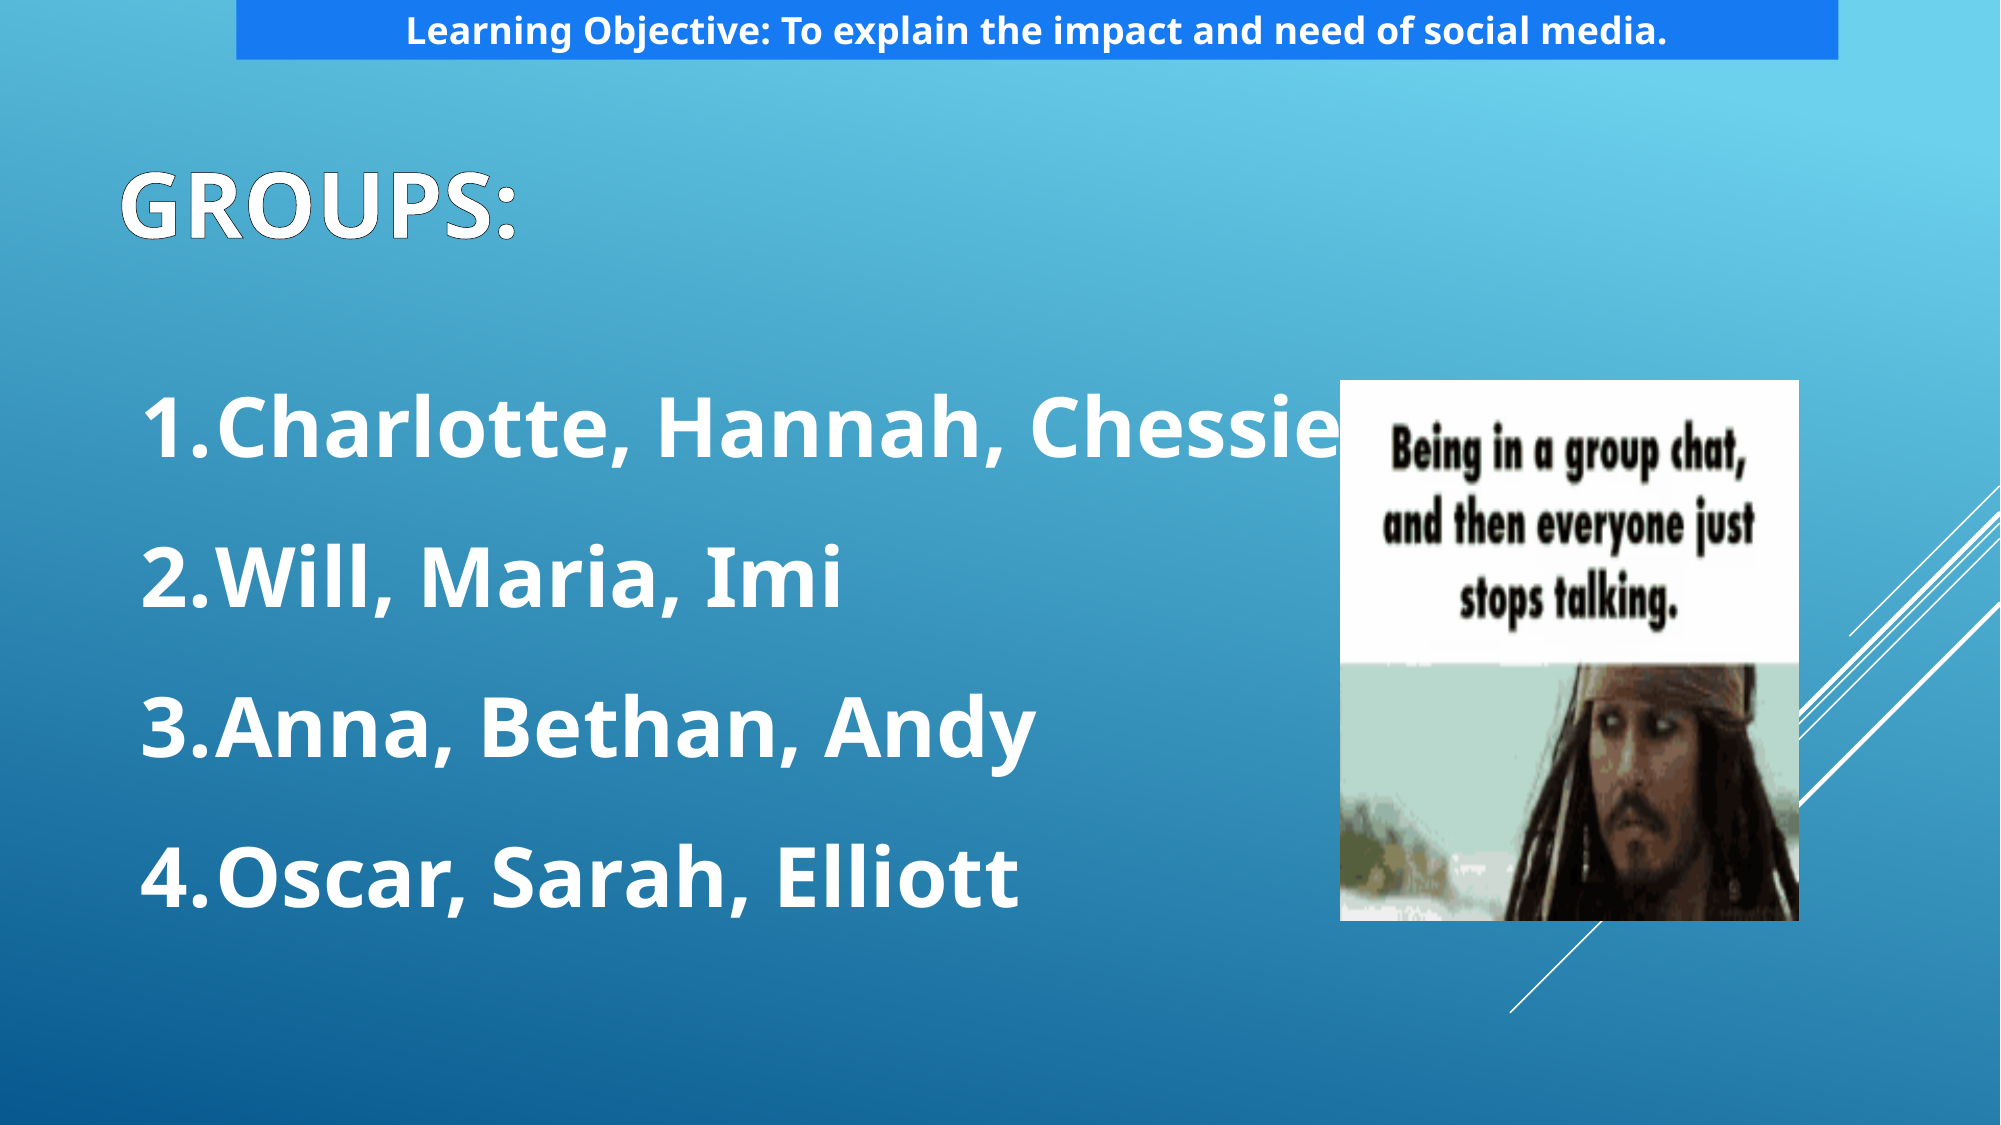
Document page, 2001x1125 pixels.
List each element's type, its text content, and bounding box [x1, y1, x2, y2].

picture [1340, 380, 1800, 922]
list Charlotte, Hannah, Chessie Will, Maria, Imi Anna, Bethan, Andy Oscar, Sarah, Elliott [125, 327, 1526, 921]
title Groups: [101, 77, 1502, 325]
text_box Learning Objective: To explain the impact and need of social media. [236, 0, 1839, 60]
